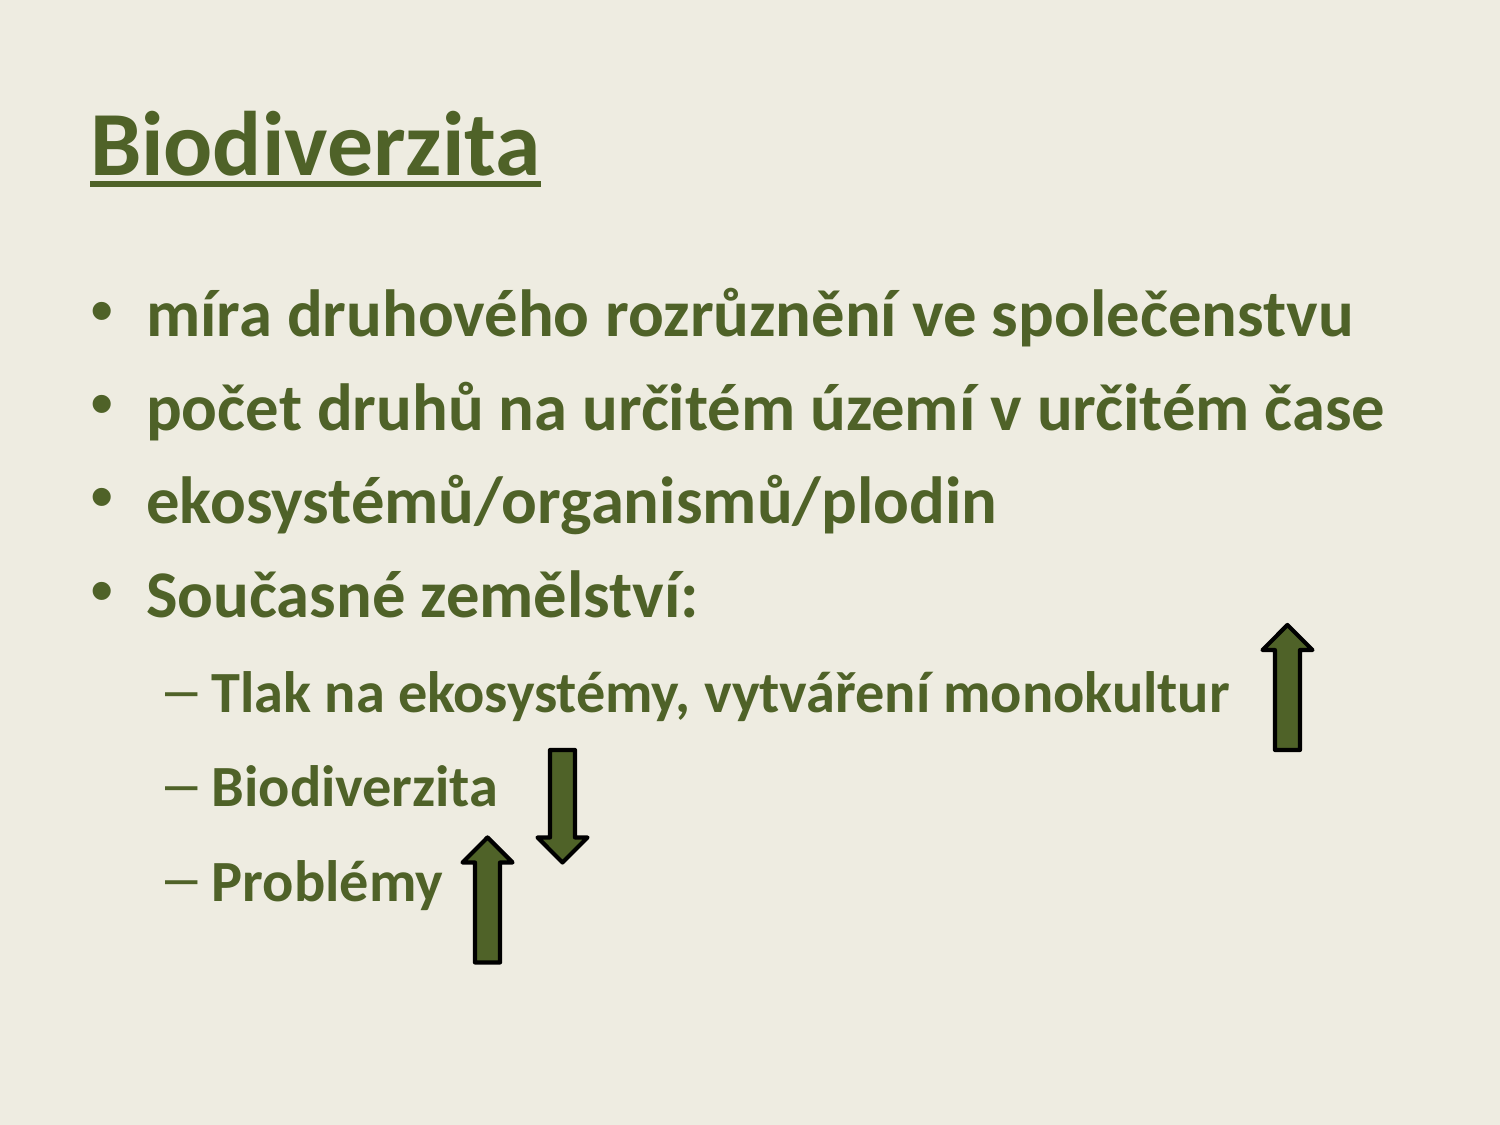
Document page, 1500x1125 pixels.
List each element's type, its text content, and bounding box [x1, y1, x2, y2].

list míra druhového rozrůznění ve společenstvu počet druhů na určitém území v určitém čase ekosystémů/organismů/plodin Současné zemělství: Tlak na ekosystémy, vytváření monokultur Biodiverzita Problémy [75, 262, 1425, 1005]
text_box [1260, 622, 1315, 753]
title Biodiverzita [75, 45, 1425, 233]
text_box [535, 747, 590, 865]
text_box [460, 835, 515, 965]
